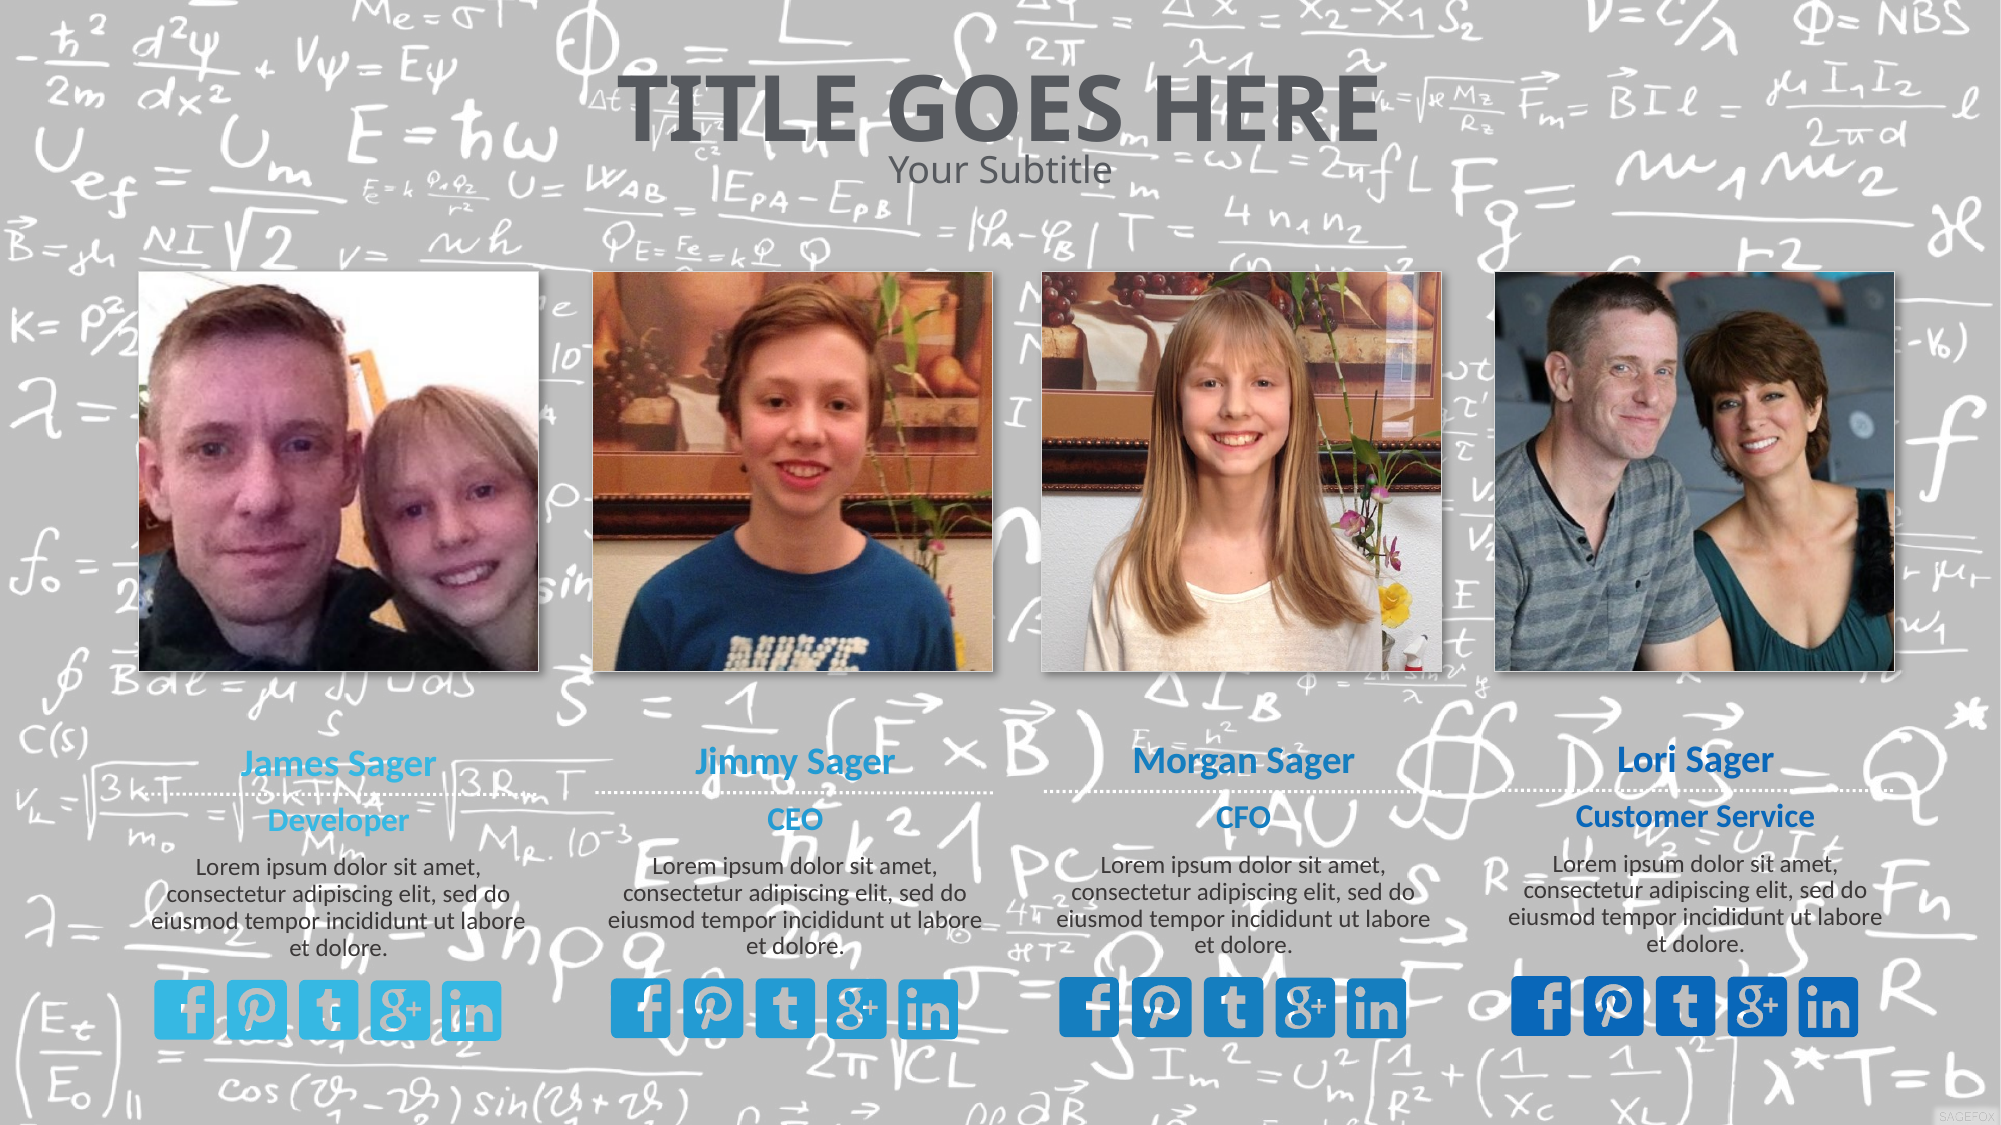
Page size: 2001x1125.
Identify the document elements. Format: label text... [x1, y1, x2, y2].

text_box Customer Service [1520, 796, 1871, 839]
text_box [1059, 977, 1407, 1039]
text_box Lorem ipsum dolor sit amet, consectetur adipiscing elit, sed do eiusmod tempor incididunt ut labore et dolore. [138, 854, 539, 968]
text_box James Sager [163, 742, 514, 785]
text_box [1040, 270, 1442, 672]
text_box CFO [1068, 797, 1419, 840]
text_box Lorem ipsum dolor sit amet, consectetur adipiscing elit, sed do eiusmod tempor incididunt ut labore et dolore. [595, 852, 996, 966]
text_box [1511, 976, 1859, 1038]
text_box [548, 42, 1452, 199]
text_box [154, 979, 502, 1041]
text_box Lorem ipsum dolor sit amet, consectetur adipiscing elit, sed do eiusmod tempor incididunt ut labore et dolore. [1043, 851, 1444, 965]
text_box Jimmy Sager [620, 740, 971, 784]
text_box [610, 978, 958, 1040]
text_box [1494, 271, 1896, 673]
text_box Lorem ipsum dolor sit amet, consectetur adipiscing elit, sed do eiusmod tempor incididunt ut labore et dolore. [1495, 850, 1896, 964]
text_box [591, 270, 993, 672]
text_box CEO [620, 798, 971, 841]
text_box [138, 270, 540, 672]
text_box Developer [163, 799, 514, 842]
text_box Morgan Sager [1068, 739, 1419, 782]
text_box Lori Sager [1520, 738, 1871, 781]
